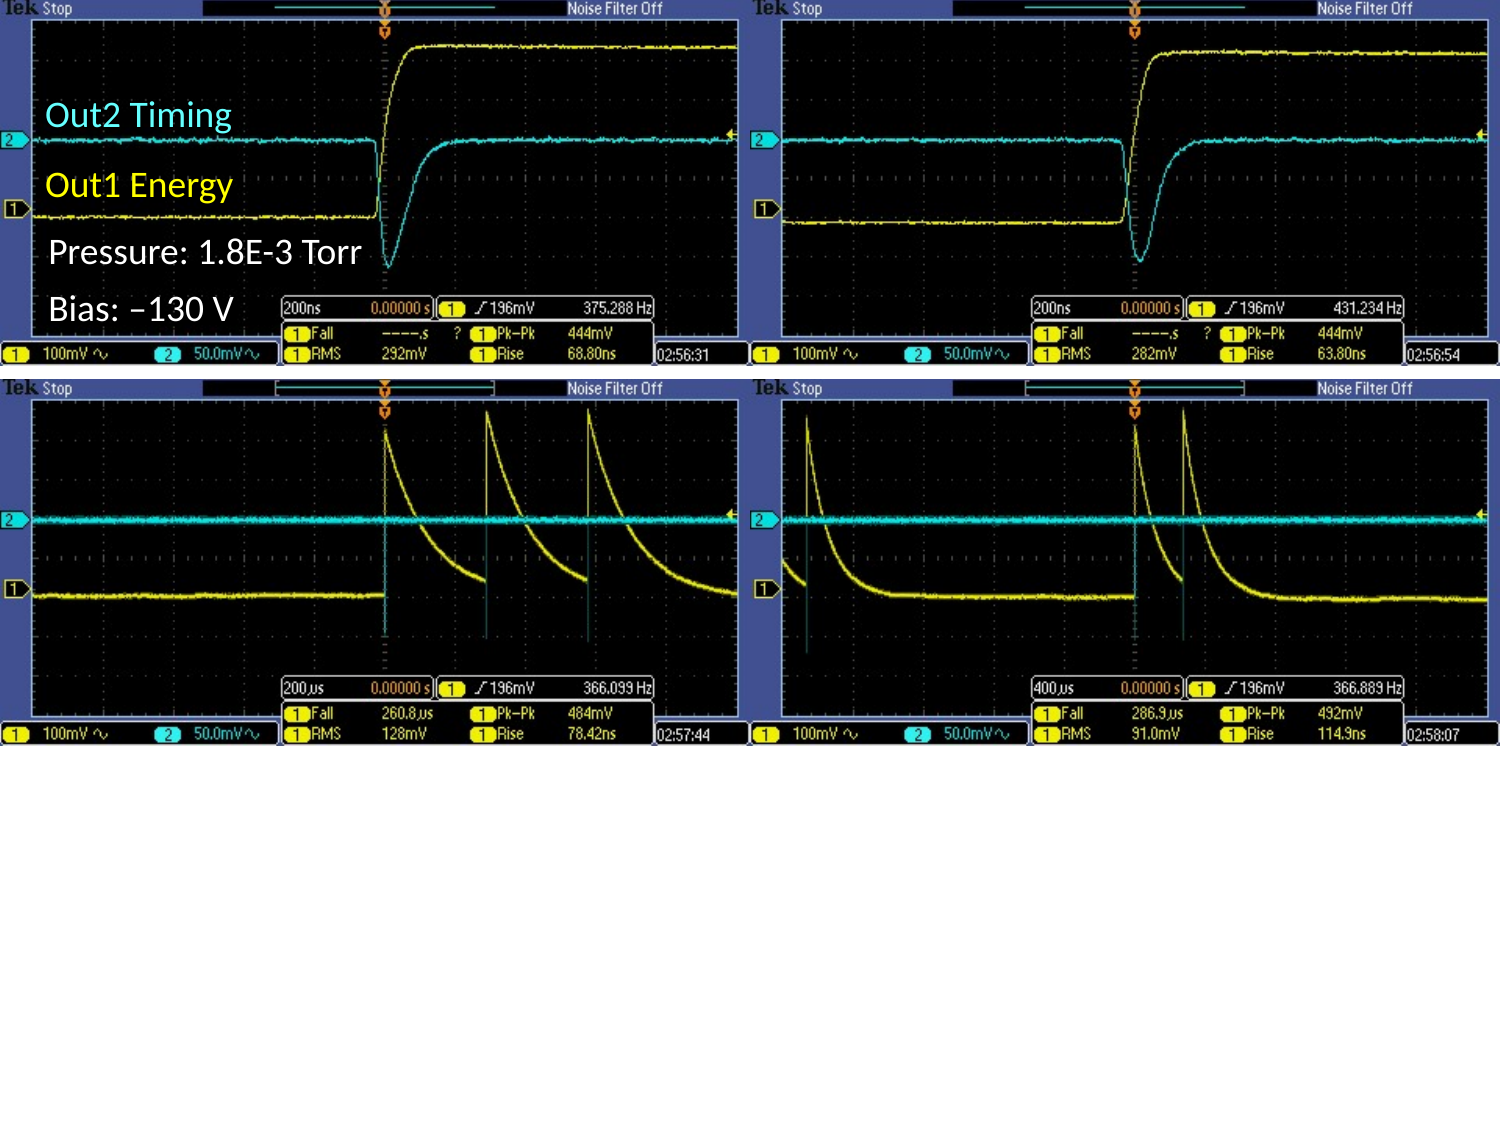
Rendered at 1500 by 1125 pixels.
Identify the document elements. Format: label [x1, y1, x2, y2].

picture [0, 0, 1500, 366]
picture [0, 379, 1500, 746]
